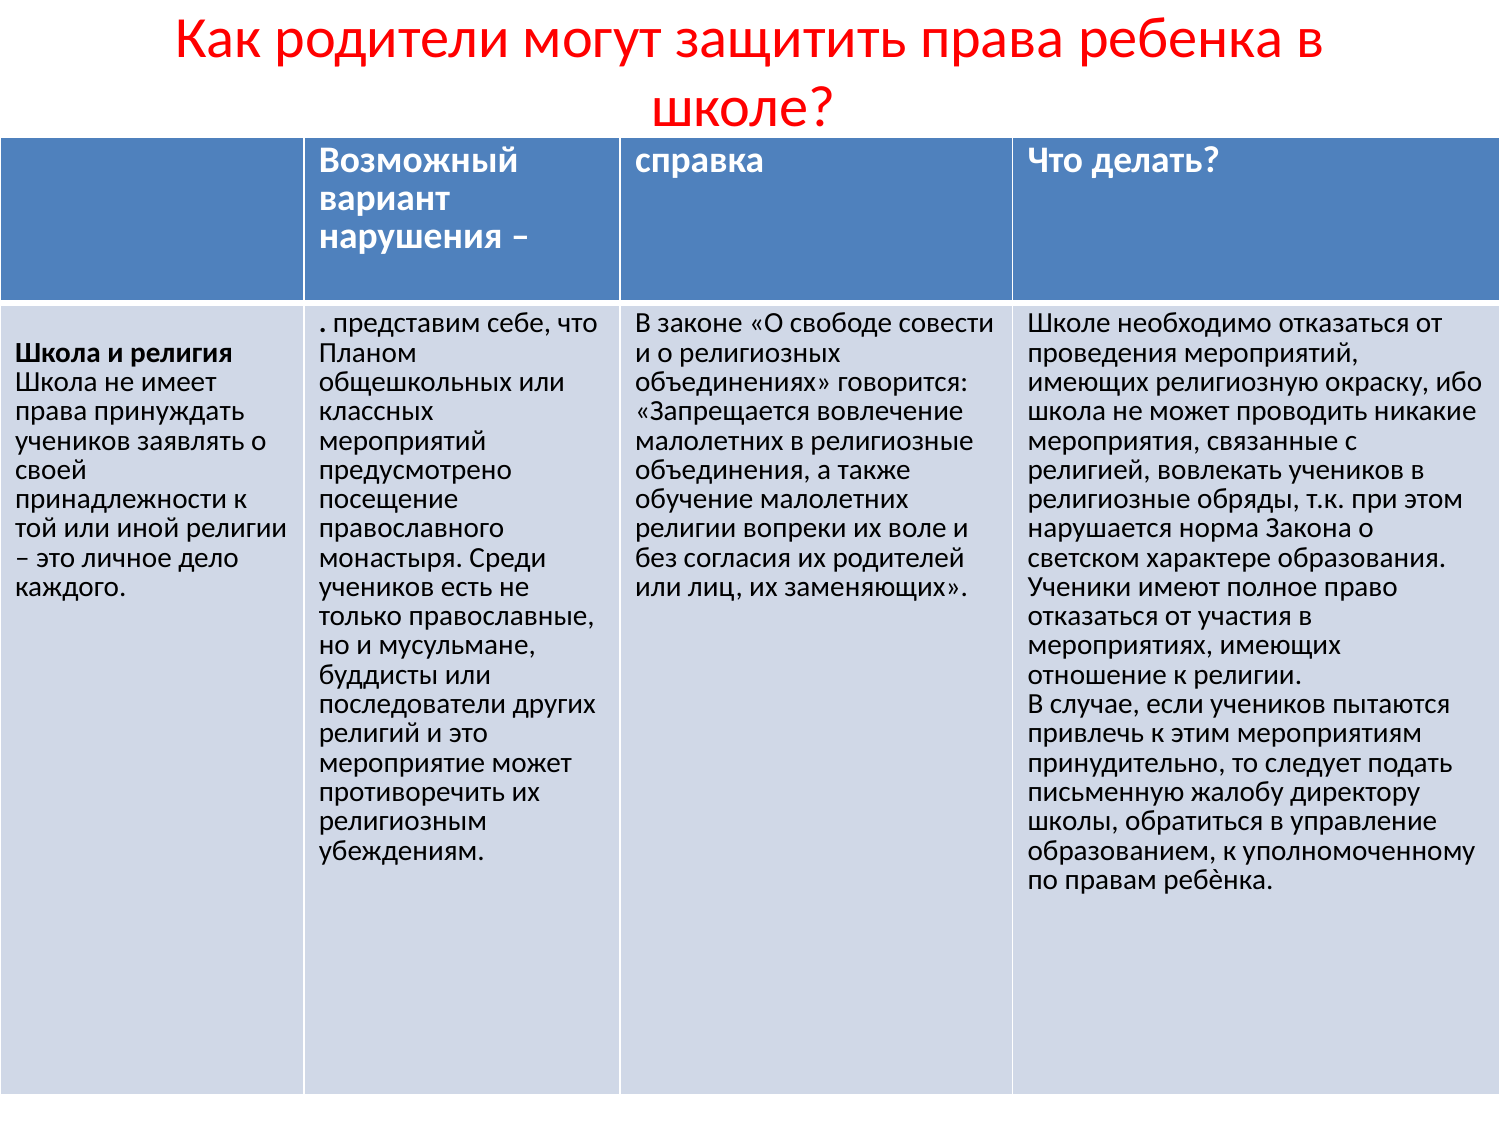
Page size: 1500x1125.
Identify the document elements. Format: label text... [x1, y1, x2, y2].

table_header Возможный вариант нарушения – [305, 138, 619, 300]
table_cell Школе необходимо отказаться от проведения мероприятий, имеющих религиозную окраску, ибо школа не может проводить никакие мероприятия, связанные с религией, вовлекать учеников в религиозные обряды, т.к. при этом нарушается норма Закона о светском характере образования. Ученики имеют полное право отказаться от участия в мероприятиях, имеющих отношение к религии. В случае, если учеников пытаются привлечь к этим мероприятиям принудительно, то следует подать письменную жалобу директору школы, обратиться в управление образованием, к уполномоченному по правам ребѐнка. [1013, 306, 1499, 1094]
table_header Что делать? [1013, 138, 1499, 300]
table_header справка [621, 138, 1012, 300]
table_cell Школа и религия Школа не имеет права принуждать учеников заявлять о своей принадлежности к той или иной религии – это личное дело каждого. [1, 306, 303, 1094]
table_header [1, 138, 303, 300]
table_cell . представим себе, что Планом общешкольных или классных мероприятий предусмотрено посещение православного монастыря. Среди учеников есть не только православные, но и мусульмане, буддисты или последователи других религий и это мероприятие может противоречить их религиозным убеждениям. [305, 306, 619, 1094]
table_cell В законе «О свободе совести и о религиозных объединениях» говорится: «Запрещается вовлечение малолетних в религиозные объединения, а также обучение малолетних религии вопреки их воле и без согласия их родителей или лиц, их заменяющих». [621, 306, 1012, 1094]
title Как родители могут защитить права ребенка в школе? [75, 0, 1425, 136]
